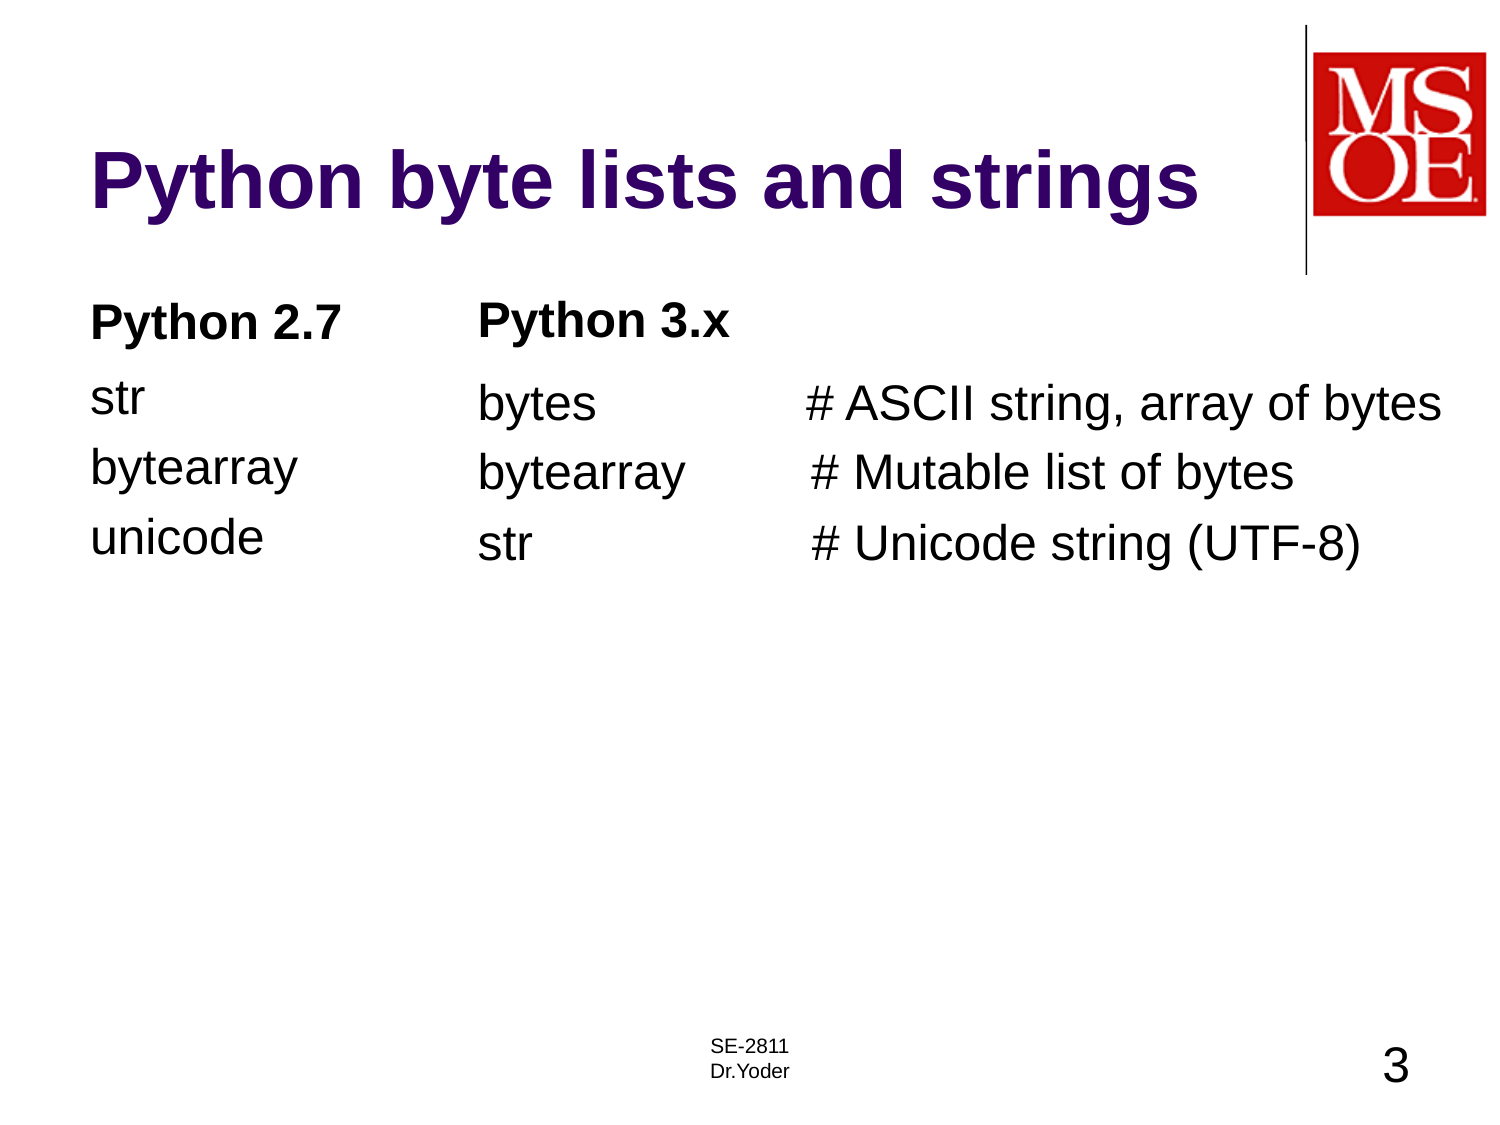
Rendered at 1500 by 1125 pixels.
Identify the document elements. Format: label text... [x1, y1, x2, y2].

slide_number 3 [1074, 1024, 1426, 1101]
picture [1312, 37, 1488, 232]
list bytes # ASCII string, array of bytes bytearray # Mutable list of bytes str # Unicode string (UTF-8) [462, 362, 1500, 1011]
title Python byte lists and strings [74, 44, 1426, 233]
list Python 3.x [462, 249, 1126, 356]
footer SE-2811 Dr.Yoder [512, 1024, 988, 1101]
list Python 2.7 [74, 251, 462, 356]
list str bytearray unicode [74, 356, 738, 1006]
